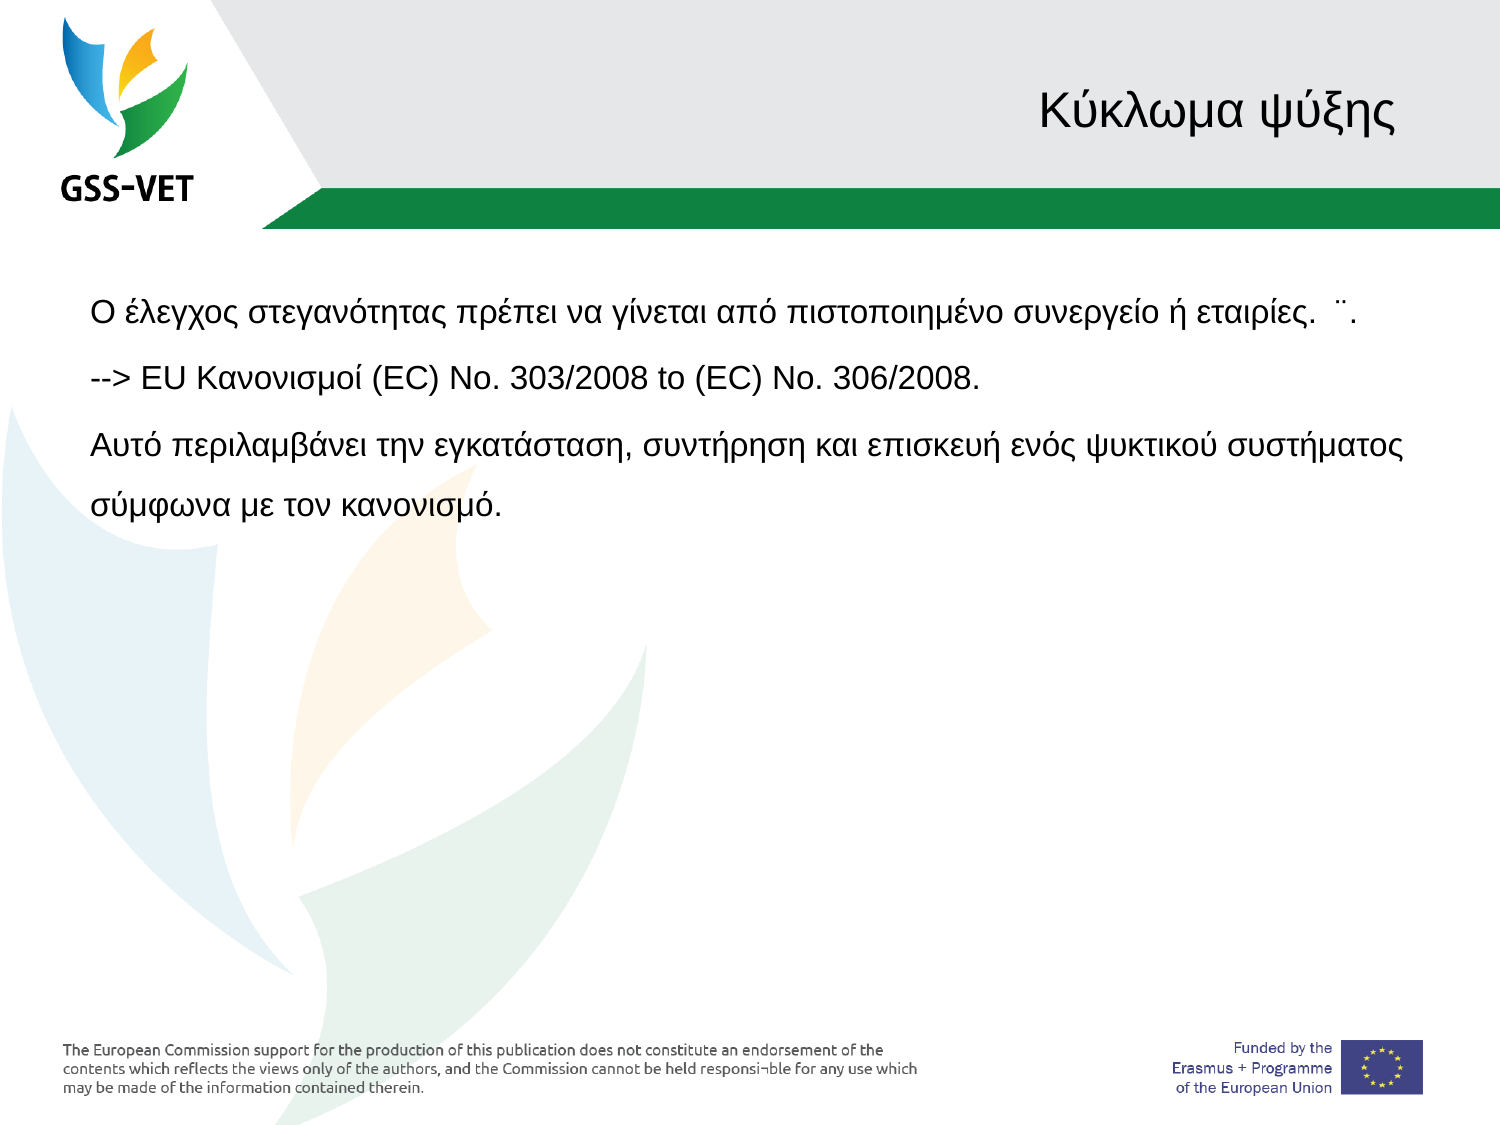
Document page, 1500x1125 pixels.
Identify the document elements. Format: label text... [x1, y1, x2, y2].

list Ο έλεγχος στεγανότητας πρέπει να γίνεται από πιστοποιημένο συνεργείο ή εταιρίες. ¨. --> EU Κανονισμοί (EC) No. 303/2008 to (EC) No. 306/2008. Αυτό περιλαμβάνει την εγκατάσταση, συντήρηση και επισκευή ενός ψυκτικού συστήματος σύμφωνα με τον κανονισμό. [75, 262, 1425, 1005]
title Κύκλωμα ψύξης [324, 0, 1425, 185]
picture [0, 0, 1500, 1125]
